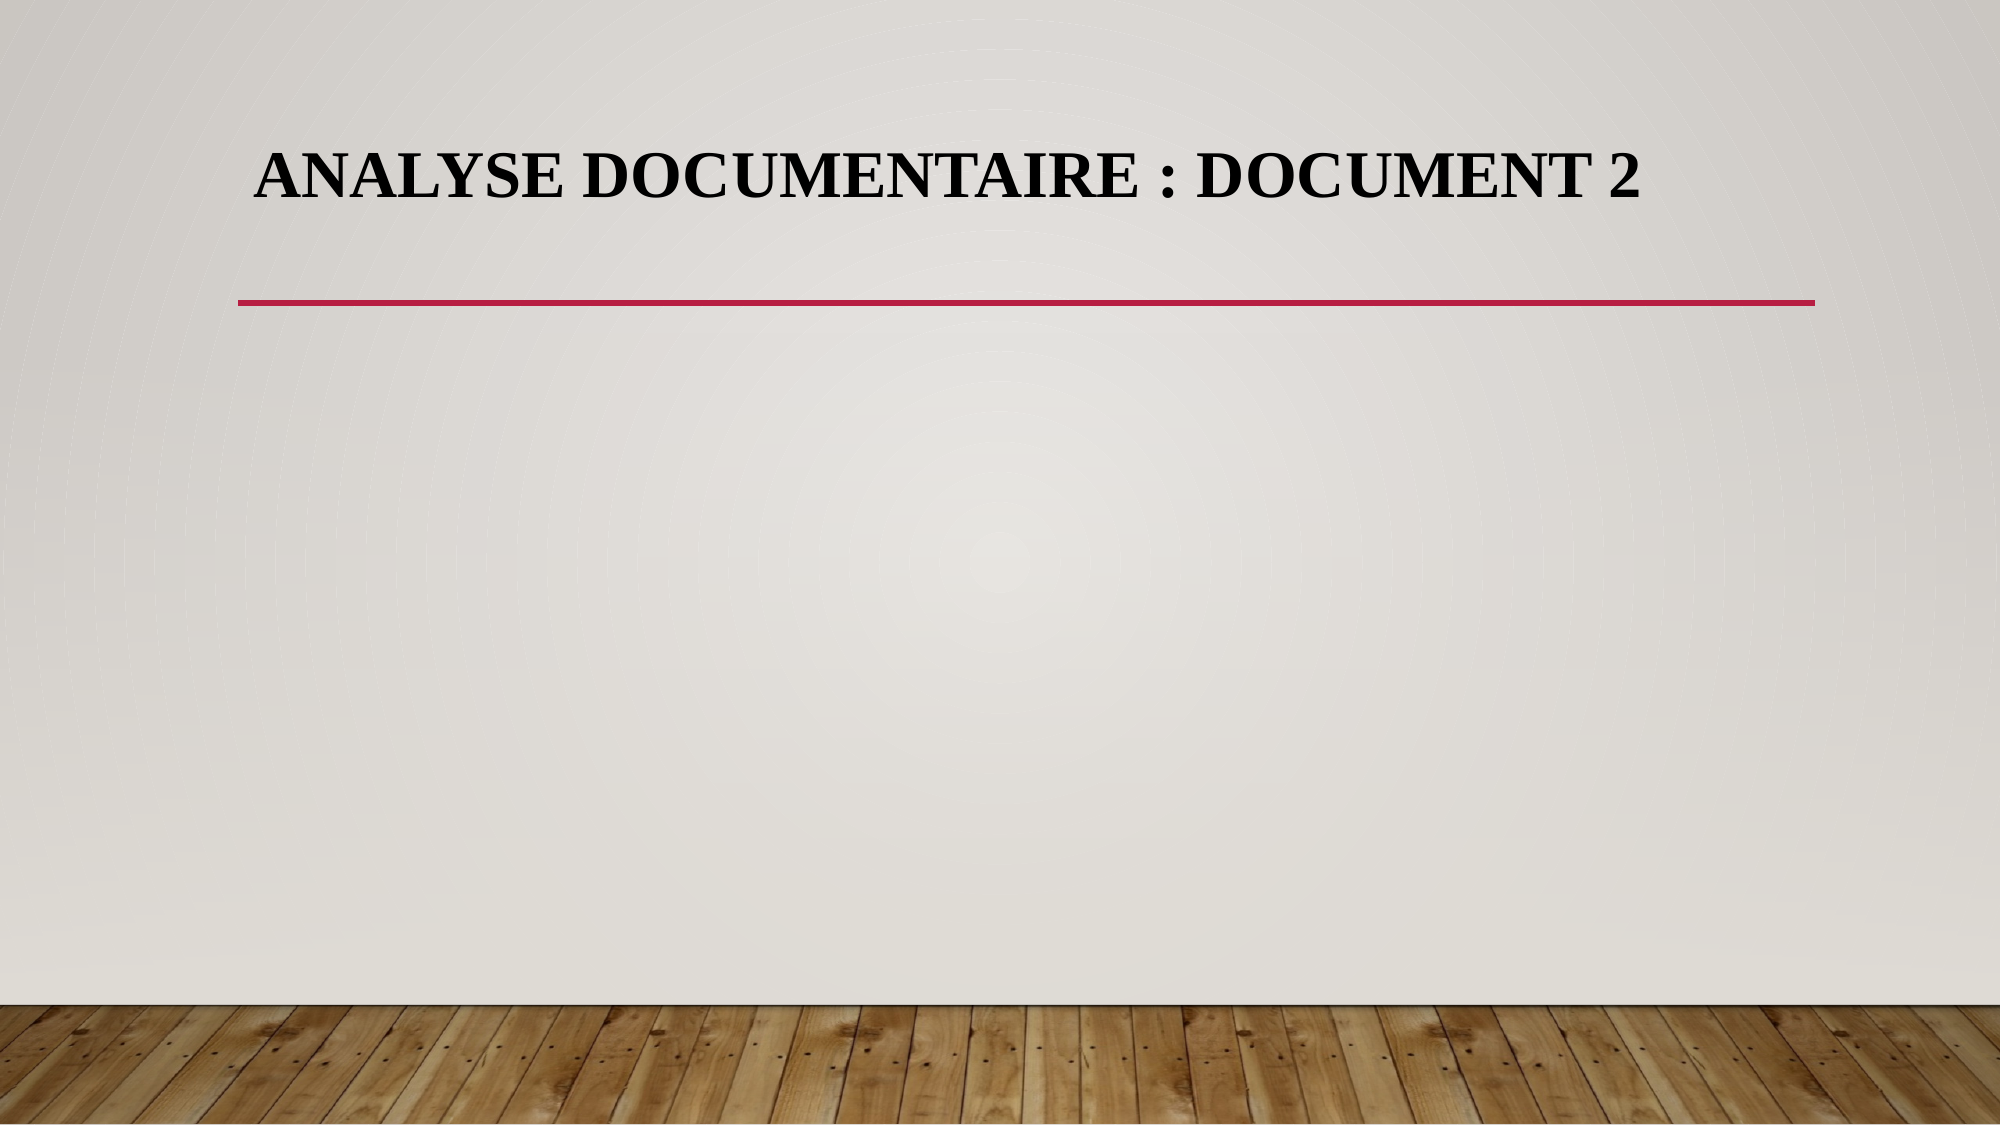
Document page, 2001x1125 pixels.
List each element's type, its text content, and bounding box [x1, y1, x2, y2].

picture [0, 1005, 2000, 1124]
title Analyse documentaire : document 2 [238, 131, 1814, 305]
